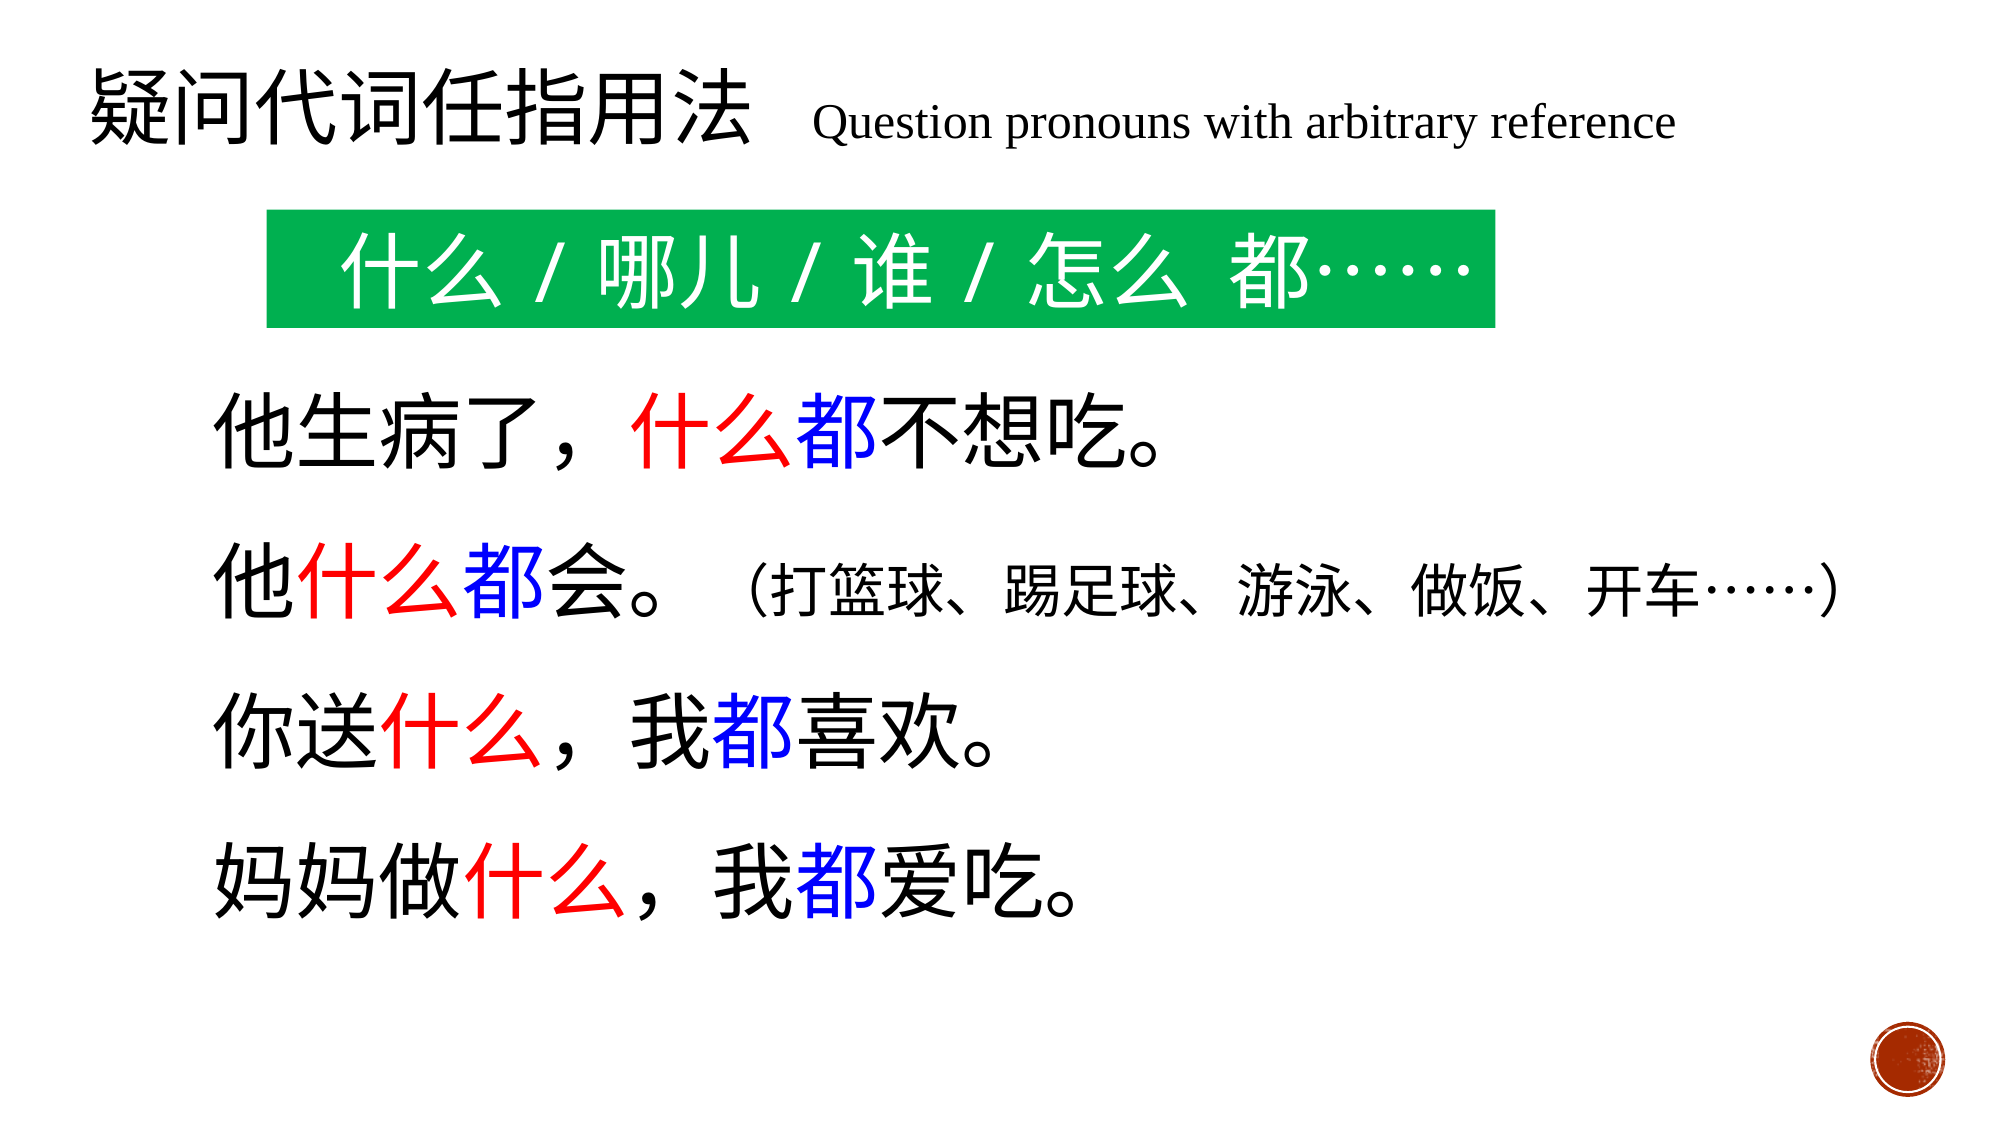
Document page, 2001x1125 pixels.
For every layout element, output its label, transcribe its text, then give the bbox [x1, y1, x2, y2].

text_box 什么/哪儿/谁/怎么 都…… [266, 209, 1496, 329]
text_box 疑问代词任指用法 Question pronouns with arbitrary reference [73, 54, 1843, 163]
text_box 他生病了，什么都不想吃。 他什么都会。（打篮球、踢足球、游泳、做饭、开车……） 你送什么，我都喜欢。 妈妈做什么，我都爱吃。 [197, 322, 2000, 1087]
